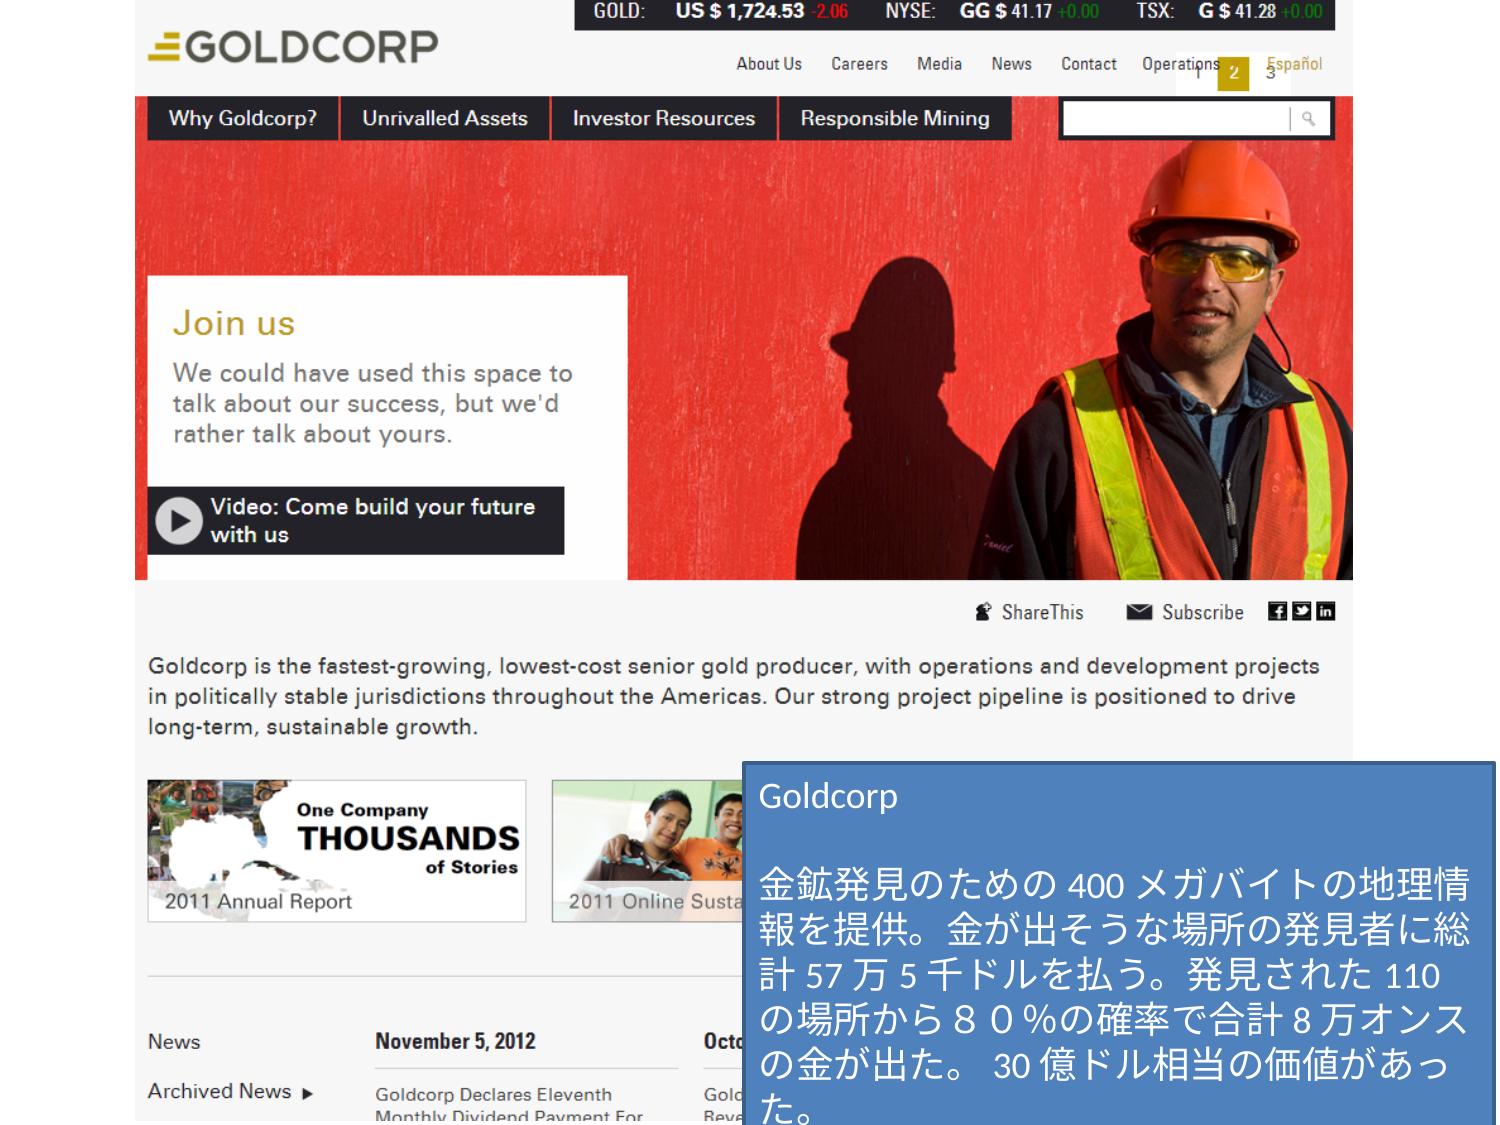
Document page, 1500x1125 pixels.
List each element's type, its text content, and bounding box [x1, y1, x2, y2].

picture [135, 0, 1353, 1121]
text_box Goldcorp 金鉱発見のための400メガバイトの地理情報を提供。金が出そうな場所の発見者に総計57万5千ドルを払う。発見された110の場所から８０％の確率で合計8万オンスの金が出た。30億ドル相当の価値があった。 [1355, 761, 1496, 1125]
